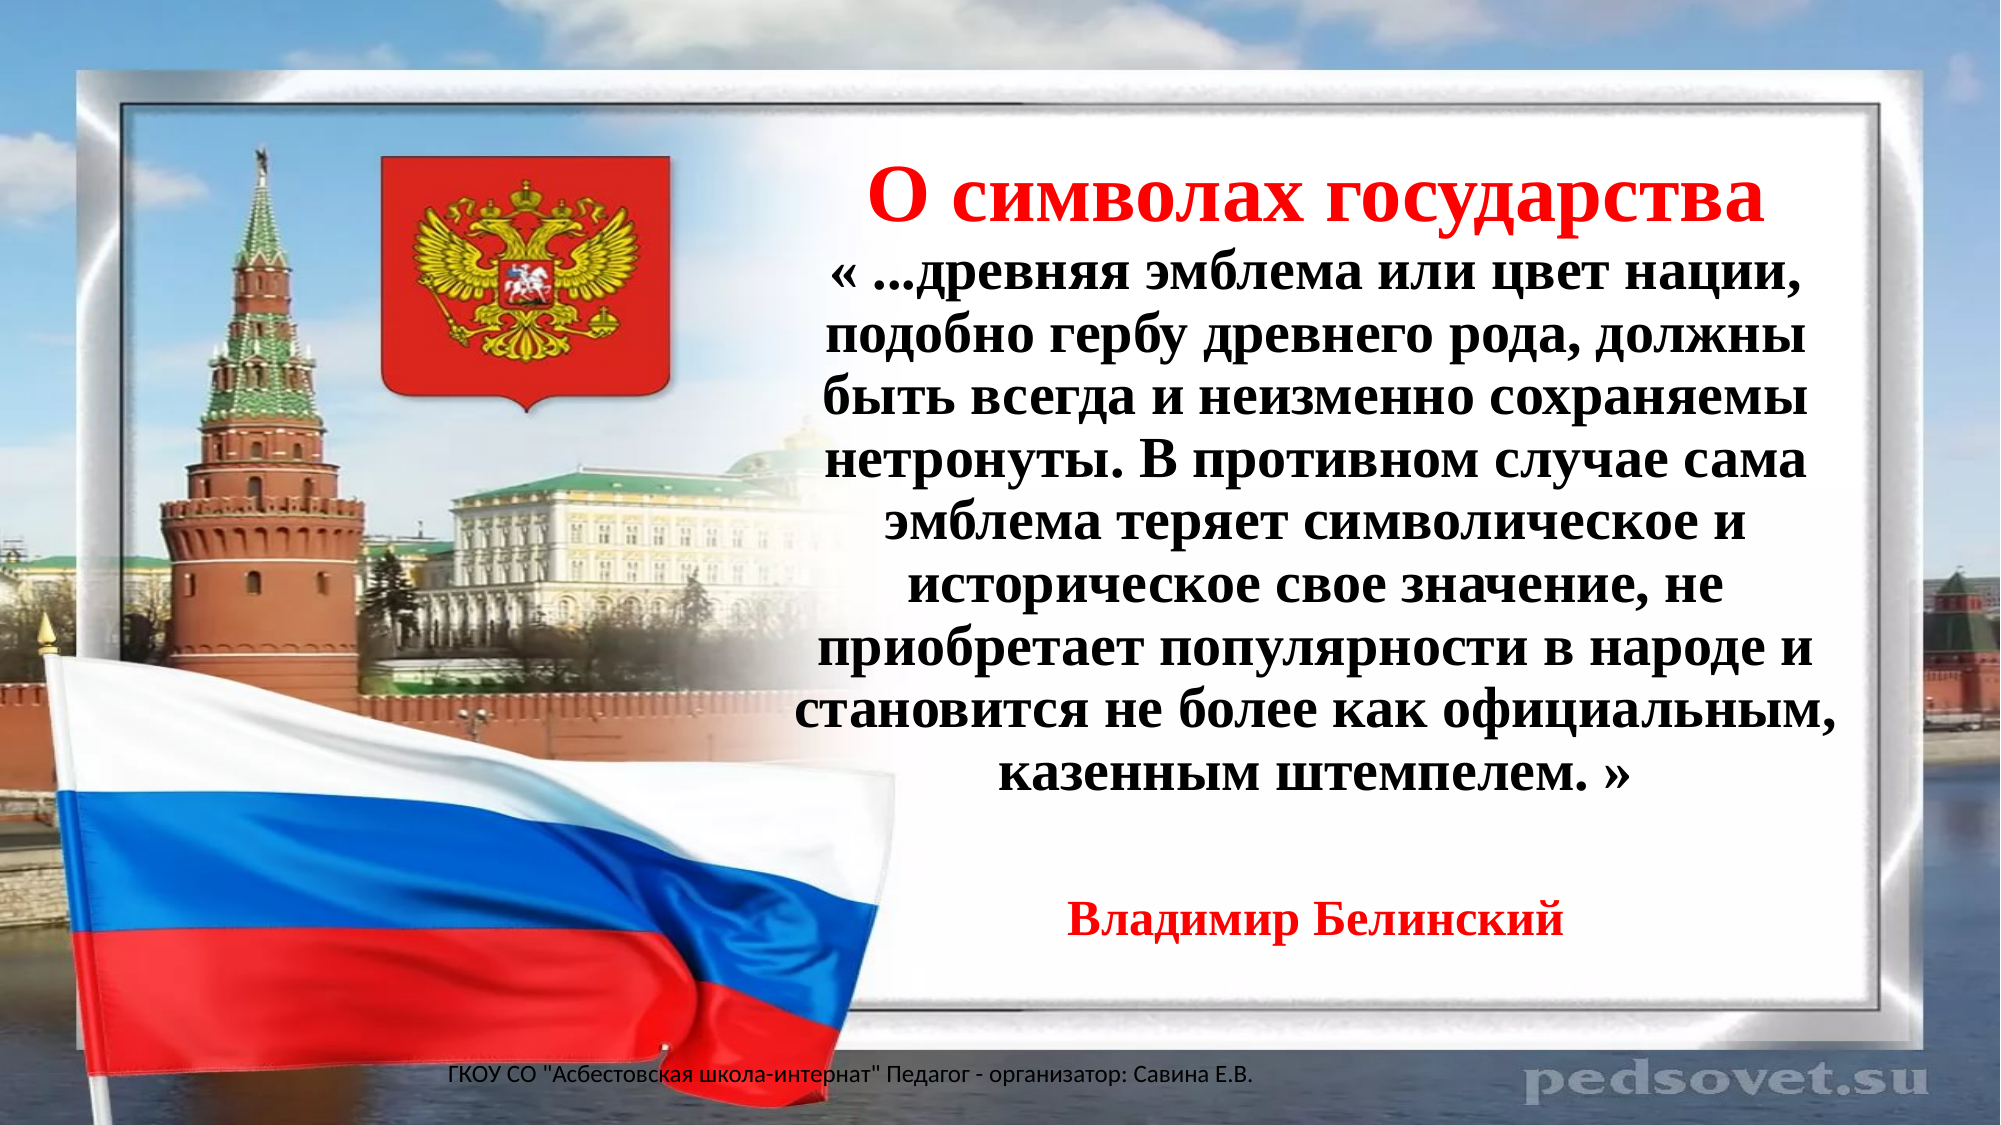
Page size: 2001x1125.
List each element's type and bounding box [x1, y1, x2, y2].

list [0, 0, 2000, 1125]
